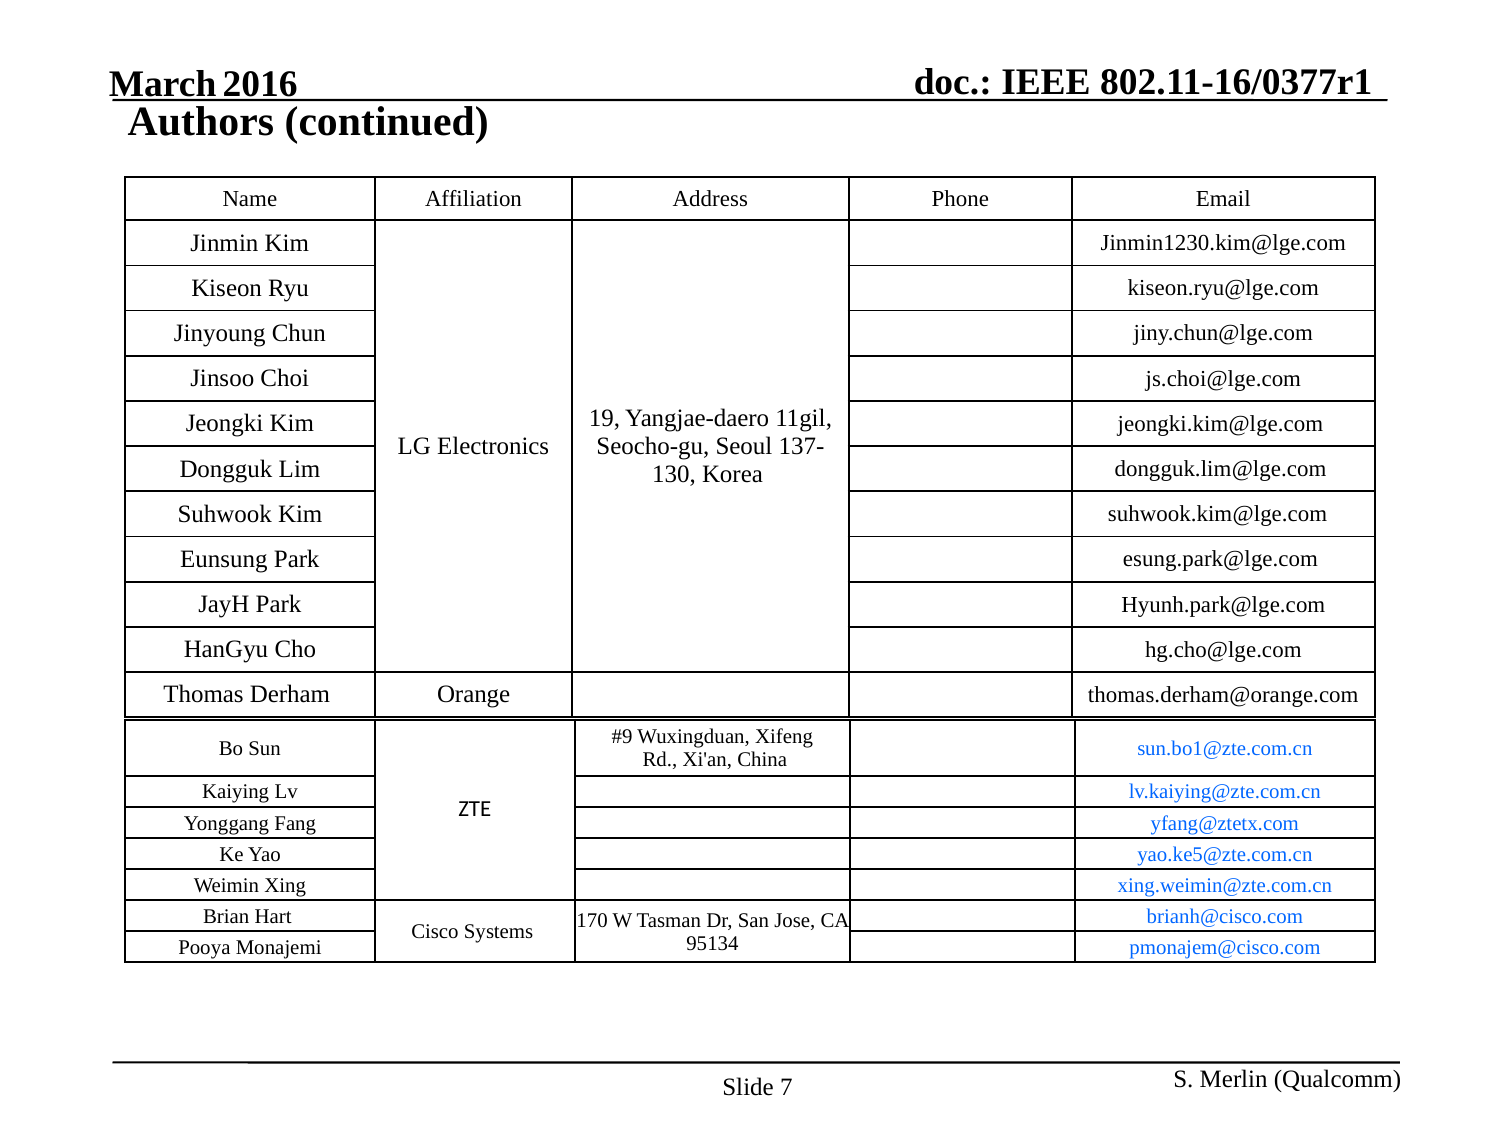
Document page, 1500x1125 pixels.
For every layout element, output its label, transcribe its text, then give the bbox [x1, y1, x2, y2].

table_cell Hyunh.park@lge.com [1073, 583, 1374, 626]
table_cell Jeongki Kim [126, 402, 374, 445]
title Authors (continued) [112, 99, 1388, 138]
table_cell 170 W Tasman Dr, San Jose, CA 95134 [576, 901, 849, 961]
table_cell Ke Yao [126, 839, 374, 868]
table_header ZTE [376, 721, 574, 899]
table_cell [850, 311, 1071, 355]
table_header sun.bo1@zte.com.cn [1076, 721, 1374, 775]
footer S. Merlin (Qualcomm) [949, 1061, 1402, 1093]
table_cell [851, 901, 1074, 930]
table_cell lv.kaiying@zte.com.cn [1076, 777, 1374, 806]
table_cell Cisco Systems [376, 901, 574, 961]
table_cell [573, 673, 848, 716]
table_header #9 Wuxingduan, Xifeng Rd., Xi'an, China [576, 721, 849, 775]
table_cell [851, 870, 1074, 899]
table_header [851, 721, 1074, 775]
table_cell [850, 221, 1071, 265]
table_cell [576, 777, 849, 806]
table_cell [851, 808, 1074, 837]
table_cell [850, 357, 1071, 400]
table_header Name [126, 178, 374, 219]
table_cell Jinmin1230.kim@lge.com [1073, 221, 1374, 265]
table_cell brianh@cisco.com [1076, 901, 1374, 930]
table_cell JayH Park [126, 583, 374, 626]
table_cell pmonajem@cisco.com [1076, 932, 1374, 961]
table_cell [576, 870, 849, 899]
table_cell Jinyoung Chun [126, 311, 374, 355]
table_cell LG Electronics [376, 221, 571, 671]
table_cell xing.weimin@zte.com.cn [1076, 870, 1374, 899]
table_cell [850, 492, 1071, 536]
table_cell jeongki.kim@lge.com [1073, 402, 1374, 445]
table_cell Brian Hart [126, 901, 374, 930]
table_cell Weimin Xing [126, 870, 374, 899]
table_header Phone [850, 178, 1071, 219]
table_cell yfang@ztetx.com [1076, 808, 1374, 837]
table_cell yao.ke5@zte.com.cn [1076, 839, 1374, 868]
table_header Email [1073, 178, 1374, 219]
table_cell [850, 402, 1071, 445]
table_cell Suhwook Kim [126, 492, 374, 536]
table_cell Dongguk Lim [126, 447, 374, 490]
table_header Address [573, 178, 848, 219]
table_header Affiliation [376, 178, 571, 219]
table_cell hg.cho@lge.com [1073, 628, 1374, 671]
table_cell HanGyu Cho [126, 628, 374, 671]
table_cell Thomas Derham [126, 673, 374, 716]
table_header Bo Sun [126, 721, 374, 775]
table_cell [850, 628, 1071, 671]
table_cell Orange [376, 673, 571, 716]
table_cell [850, 537, 1071, 581]
table_cell suhwook.kim@lge.com [1073, 492, 1374, 536]
table_cell [576, 808, 849, 837]
table_cell [850, 447, 1071, 490]
table_cell [576, 839, 849, 868]
table_cell [851, 839, 1074, 868]
table_cell [851, 777, 1074, 806]
table_cell [850, 673, 1071, 716]
table_cell 19, Yangjae-daero 11gil, Seocho-gu, Seoul 137-130, Korea [573, 221, 848, 671]
table_cell Kiseon Ryu [126, 266, 374, 310]
table_cell jiny.chun@lge.com [1073, 311, 1374, 355]
table_cell kiseon.ryu@lge.com [1073, 266, 1374, 310]
table_cell Eunsung Park [126, 537, 374, 581]
table_cell Yonggang Fang [126, 808, 374, 837]
table_cell [851, 932, 1074, 961]
table_cell Jinsoo Choi [126, 357, 374, 400]
table_cell esung.park@lge.com [1073, 537, 1374, 581]
table_cell Kaiying Lv [126, 777, 374, 806]
table_cell Jinmin Kim [126, 221, 374, 265]
table_cell js.choi@lge.com [1073, 357, 1374, 400]
table_cell thomas.derham@orange.com [1073, 673, 1374, 716]
table_cell dongguk.lim@lge.com [1073, 447, 1374, 490]
slide_number Slide 7 [713, 1069, 802, 1101]
table_cell [850, 266, 1071, 310]
table_cell Pooya Monajemi [126, 932, 374, 961]
table_cell [850, 583, 1071, 626]
